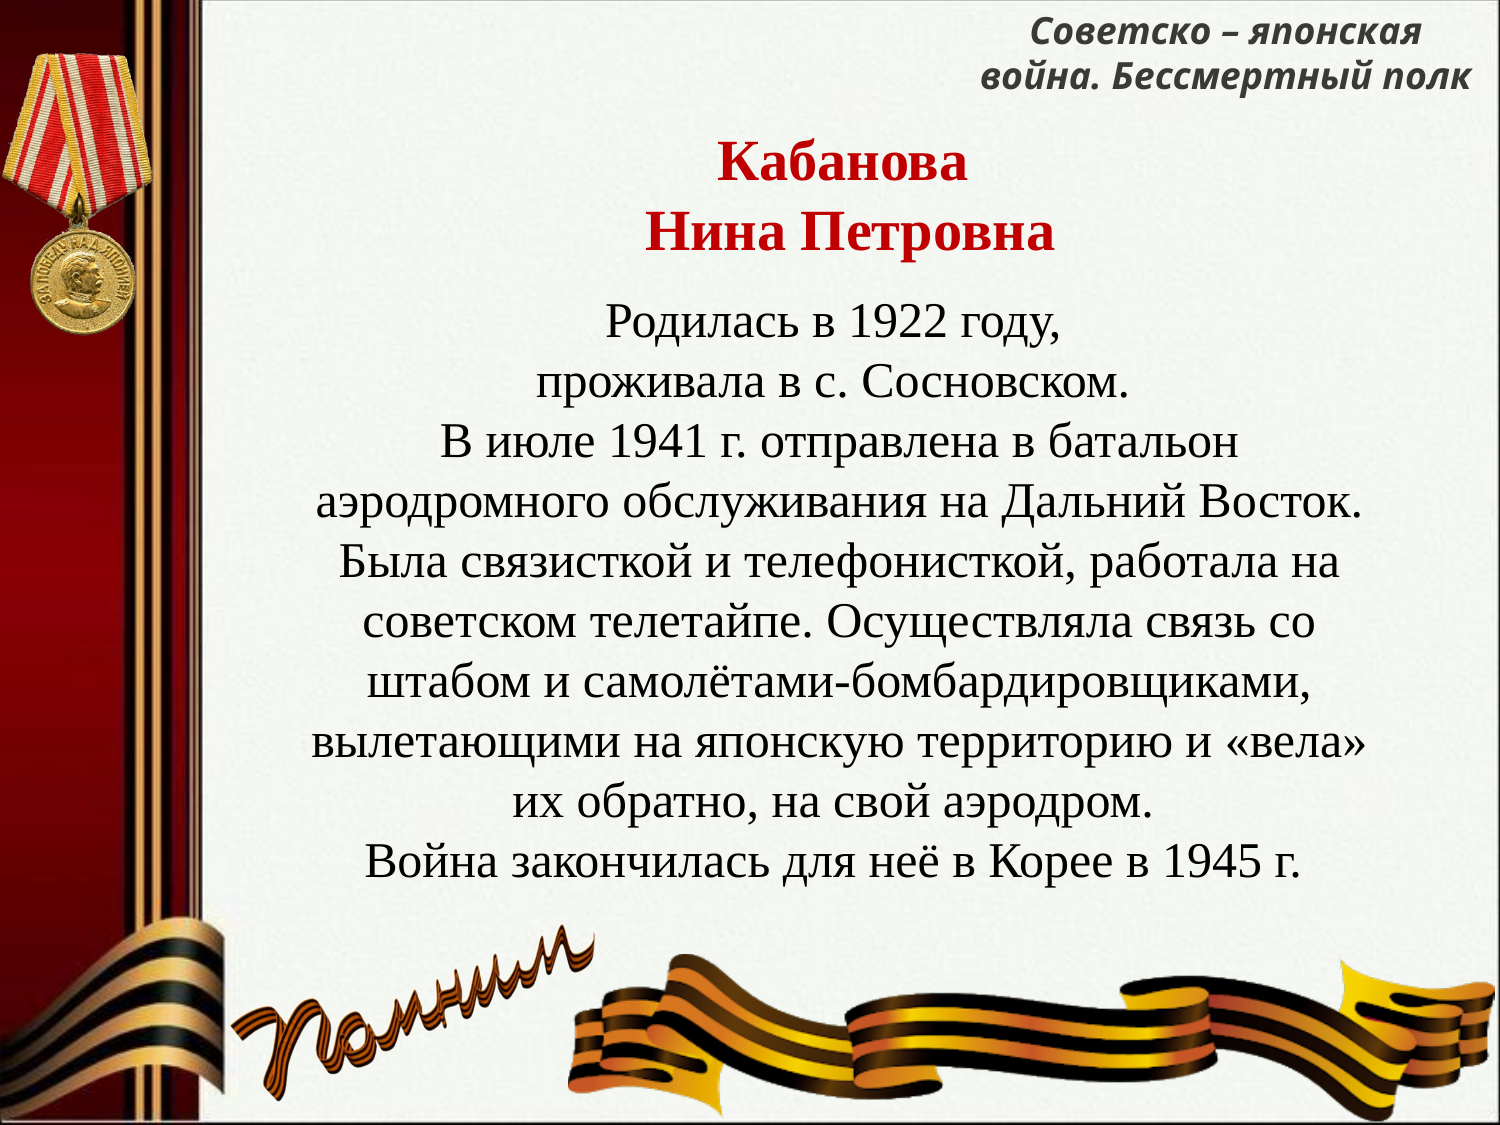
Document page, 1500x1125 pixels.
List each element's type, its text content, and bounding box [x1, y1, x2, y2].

text_box Кабанова Нина Петровна [459, 114, 1242, 270]
text_box Советско – японская война. Бессмертный полк [951, 0, 1500, 105]
text_box Родилась в 1922 году, проживала в с. Сосновском. В июле 1941 г. отправлена в батальон аэродромного обслуживания на Дальний Восток. Была связисткой и телефонисткой, работала на советском телетайпе. Осуществляла связь со штабом и самолётами-бомбардировщиками, вылетающими на японскую территорию и «вела» их обратно, на свой аэродром. Война закончилась для неё в Корее в 1945 г. [273, 280, 1406, 941]
picture [0, 0, 1500, 1125]
